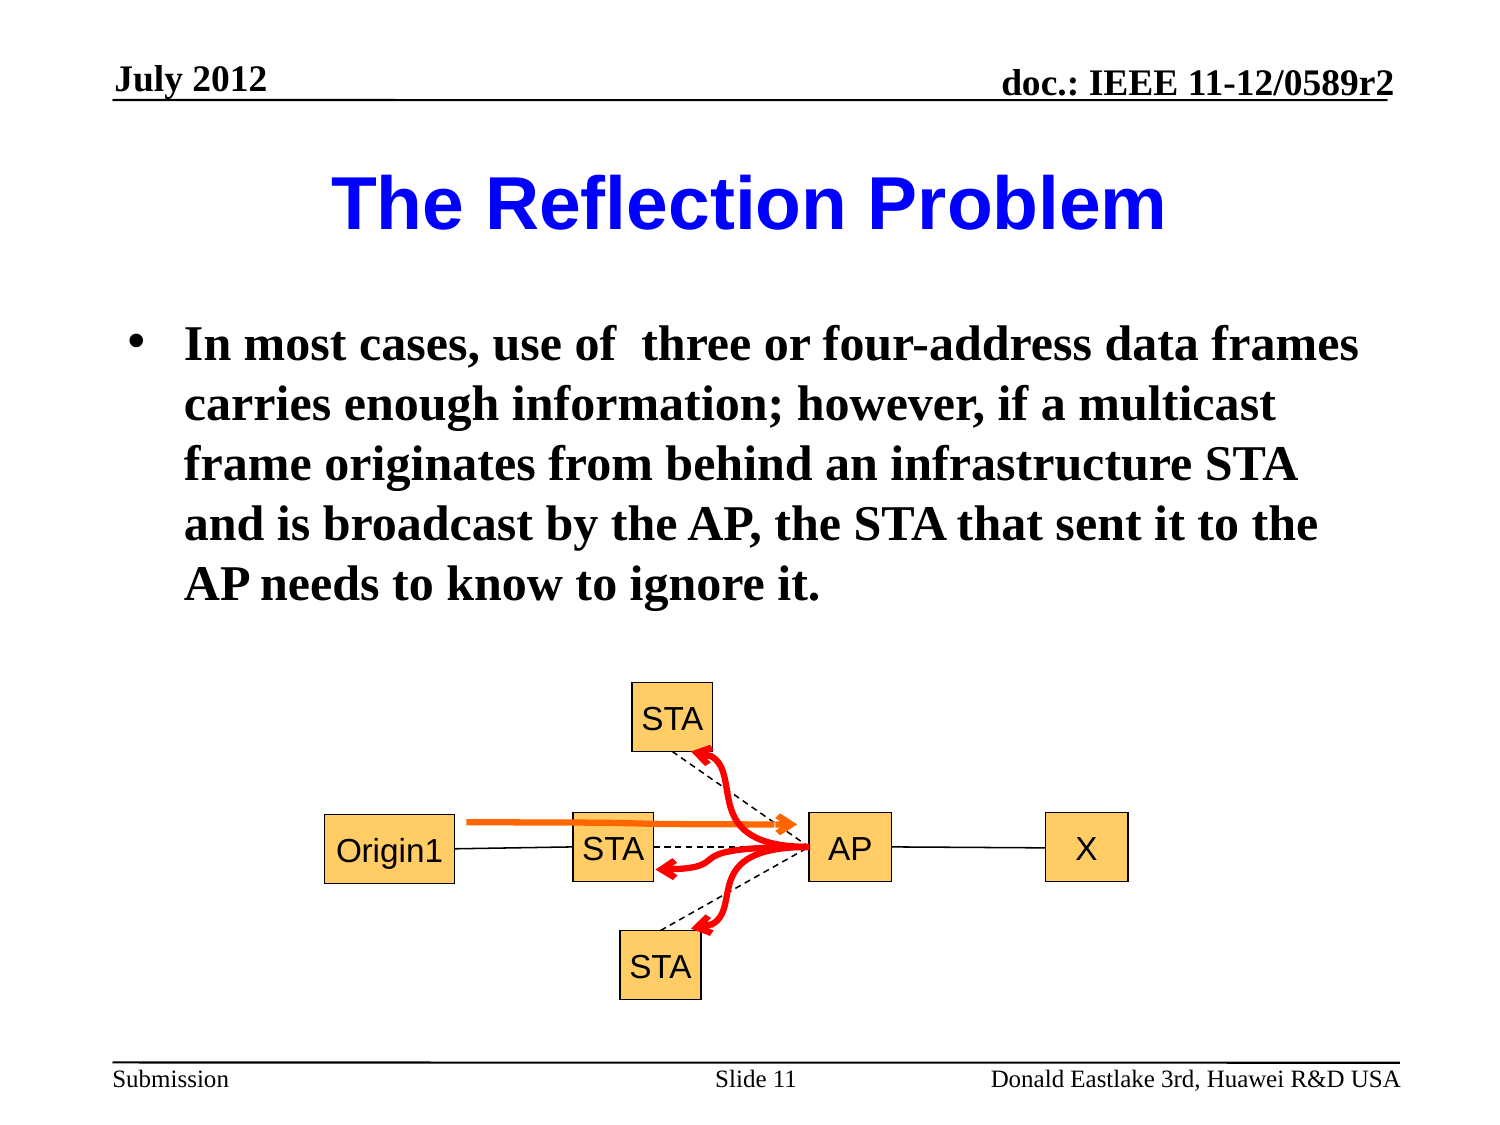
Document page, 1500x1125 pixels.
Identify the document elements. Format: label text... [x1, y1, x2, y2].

footer Donald Eastlake 3rd, Huawei R&D USA [820, 1061, 1402, 1095]
text_box STA [620, 930, 701, 1000]
text_box STA [572, 812, 650, 820]
text_box STA [572, 833, 650, 882]
text_box STA [631, 682, 713, 752]
text_box X [1045, 812, 1128, 882]
title The Reflection Problem [112, 112, 1388, 288]
text_box AP [816, 812, 892, 882]
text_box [655, 751, 810, 929]
text_box Origin1 [324, 814, 455, 884]
list In most cases, use of three or four-address data frames carries enough information; however, if a multicast frame originates from behind an infrastructure STA and is broadcast by the AP, the STA that sent it to the AP needs to know to ignore it. [112, 302, 1388, 658]
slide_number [114, 54, 423, 100]
slide_number Slide 11 [712, 1061, 800, 1123]
